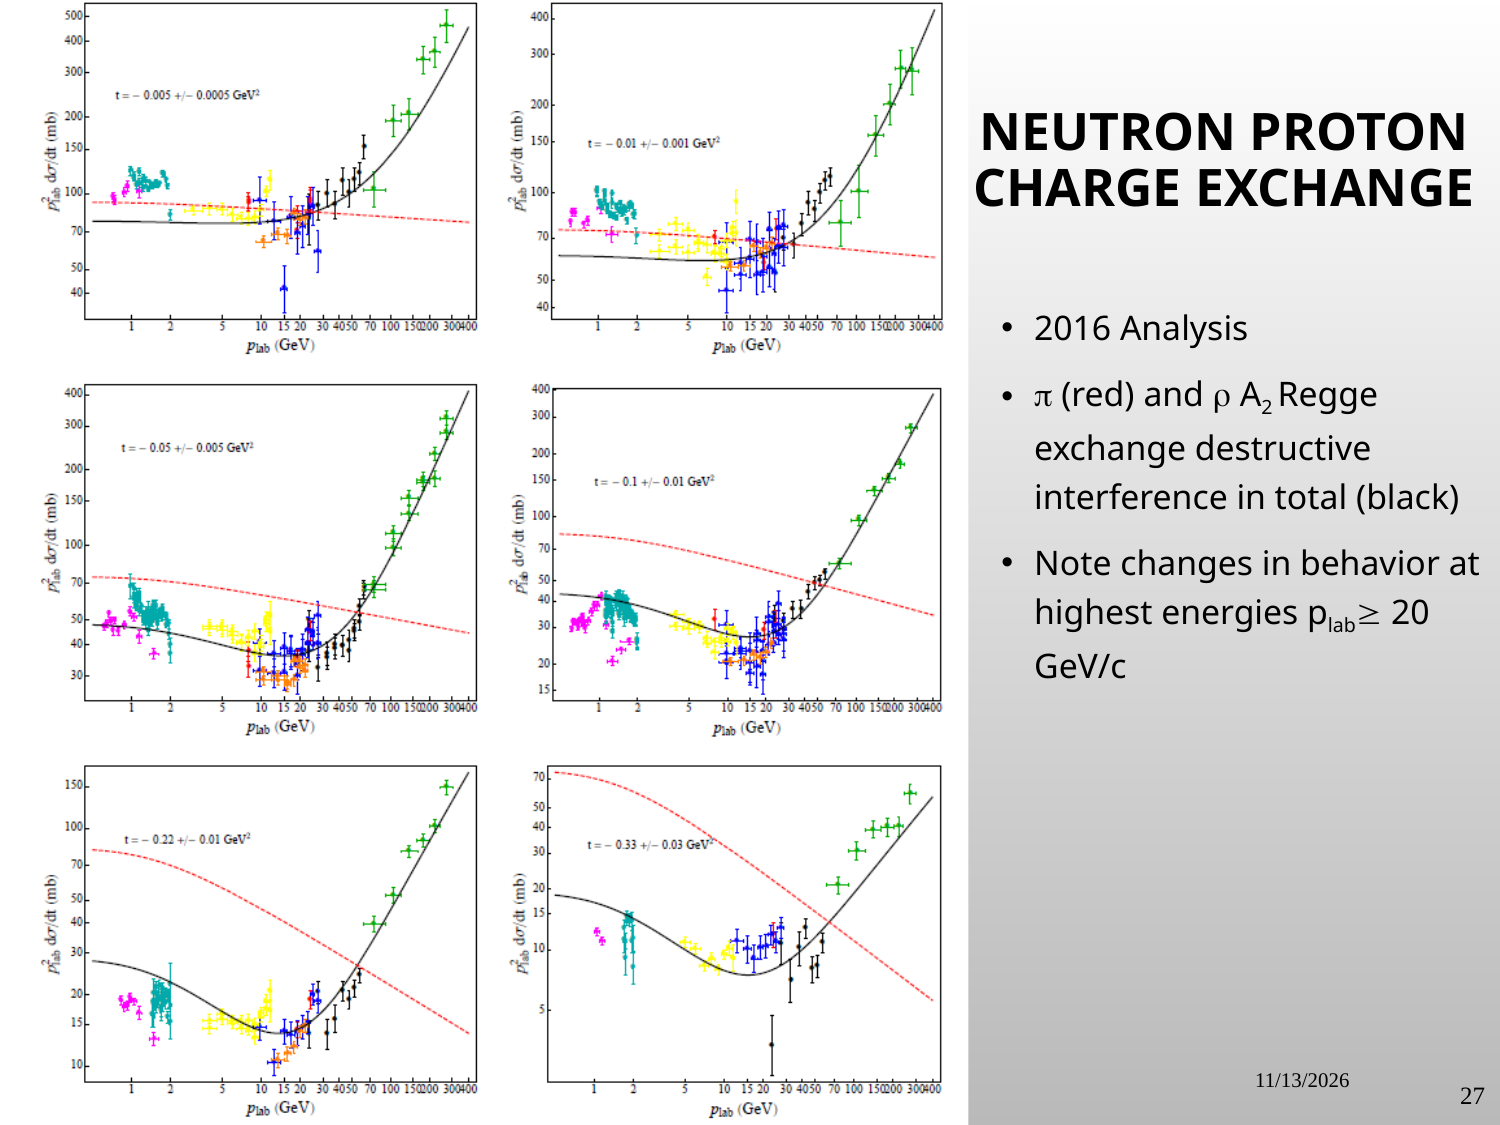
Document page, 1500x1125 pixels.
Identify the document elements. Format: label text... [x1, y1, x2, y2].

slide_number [1027, 1049, 1365, 1110]
picture [0, 0, 969, 1125]
title Neutron Proton Charge exchange [973, 91, 1500, 232]
slide_number 27 [1162, 1064, 1500, 1125]
list 2016 Analysis  (red) and  A2 Regge exchange destructive interference in total (black) Note changes in behavior at highest energies plab 20 GeV/c [986, 290, 1500, 699]
